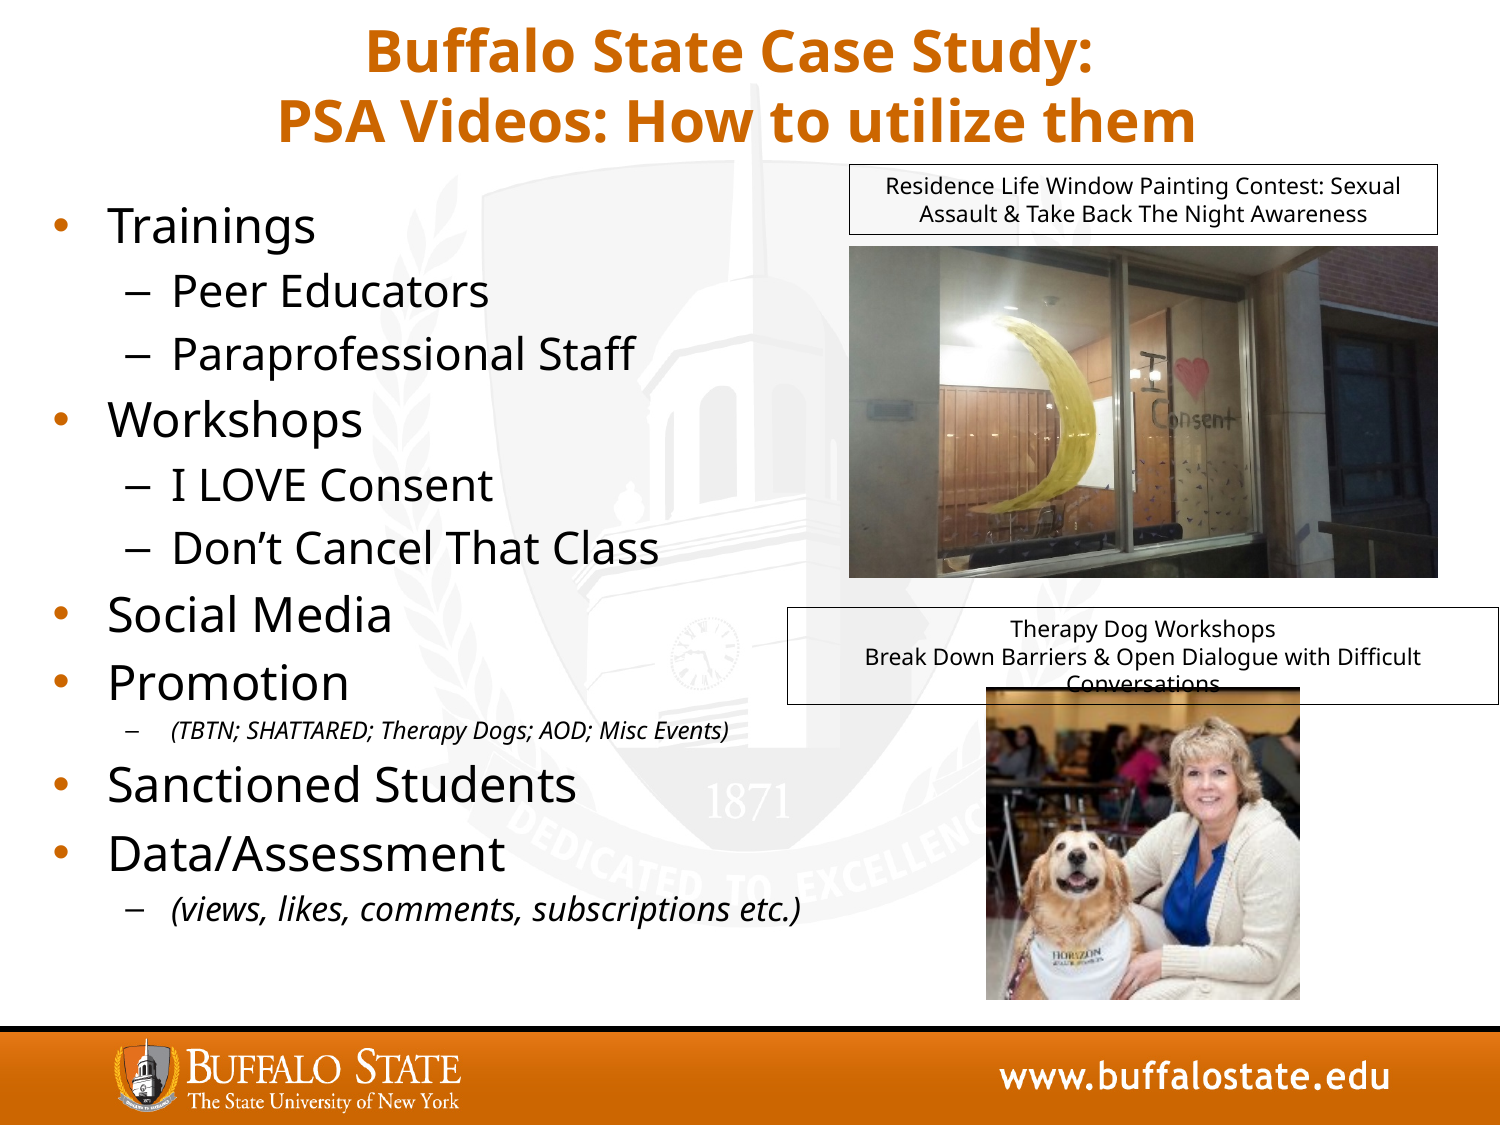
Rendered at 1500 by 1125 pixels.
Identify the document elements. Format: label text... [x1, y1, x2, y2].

picture [0, 0, 1500, 1125]
list Trainings Peer Educators Paraprofessional Staff Workshops I LOVE Consent Don’t Cancel That Class Social Media Promotion (TBTN; SHATTARED; Therapy Dogs; AOD; Misc Events) Sanctioned Students Data/Assessment (views, likes, comments, subscriptions etc.) [37, 187, 1438, 938]
title Buffalo State Case Study: PSA Videos: How to utilize them [37, 6, 1438, 163]
text_box Therapy Dog Workshops Break Down Barriers & Open Dialogue with Difficult Conversations [787, 607, 1499, 705]
text_box Residence Life Window Painting Contest: Sexual Assault & Take Back The Night Awareness [849, 164, 1438, 235]
